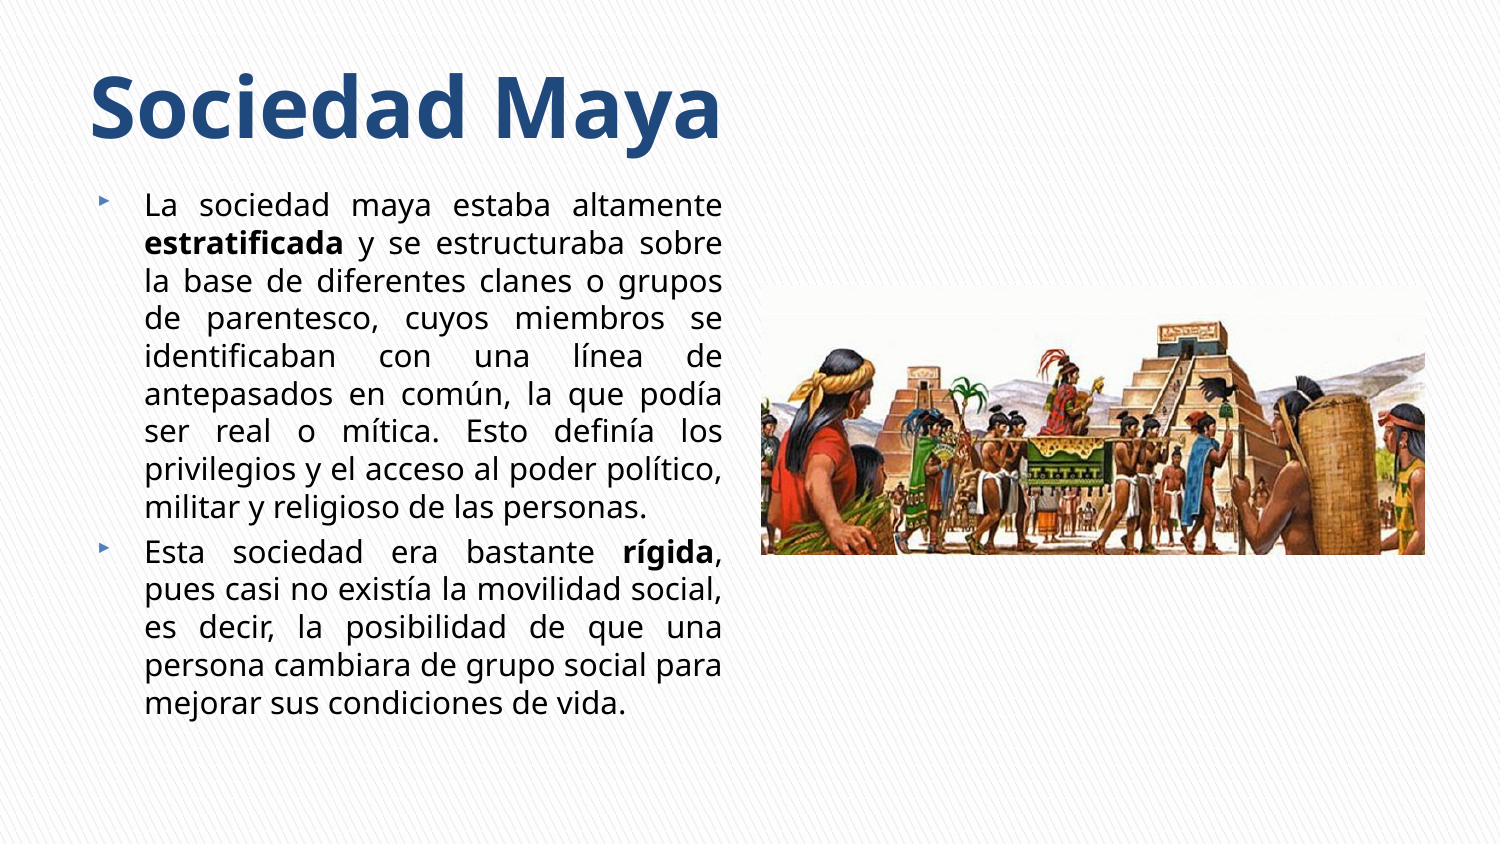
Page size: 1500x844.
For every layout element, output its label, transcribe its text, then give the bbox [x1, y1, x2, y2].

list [761, 285, 1426, 555]
title Sociedad Maya [75, 33, 1425, 175]
list La sociedad maya estaba altamente estratificada y se estructuraba sobre la base de diferentes clanes o grupos de parentesco, cuyos miembros se identificaban con una línea de antepasados en común, la que podía ser real o mítica. Esto definía los privilegios y el acceso al poder político, militar y religioso de las personas. Esta sociedad era bastante rígida, pues casi no existía la movilidad social, es decir, la posibilidad de que una persona cambiara de grupo social para mejorar sus condiciones de vida. [75, 177, 738, 760]
